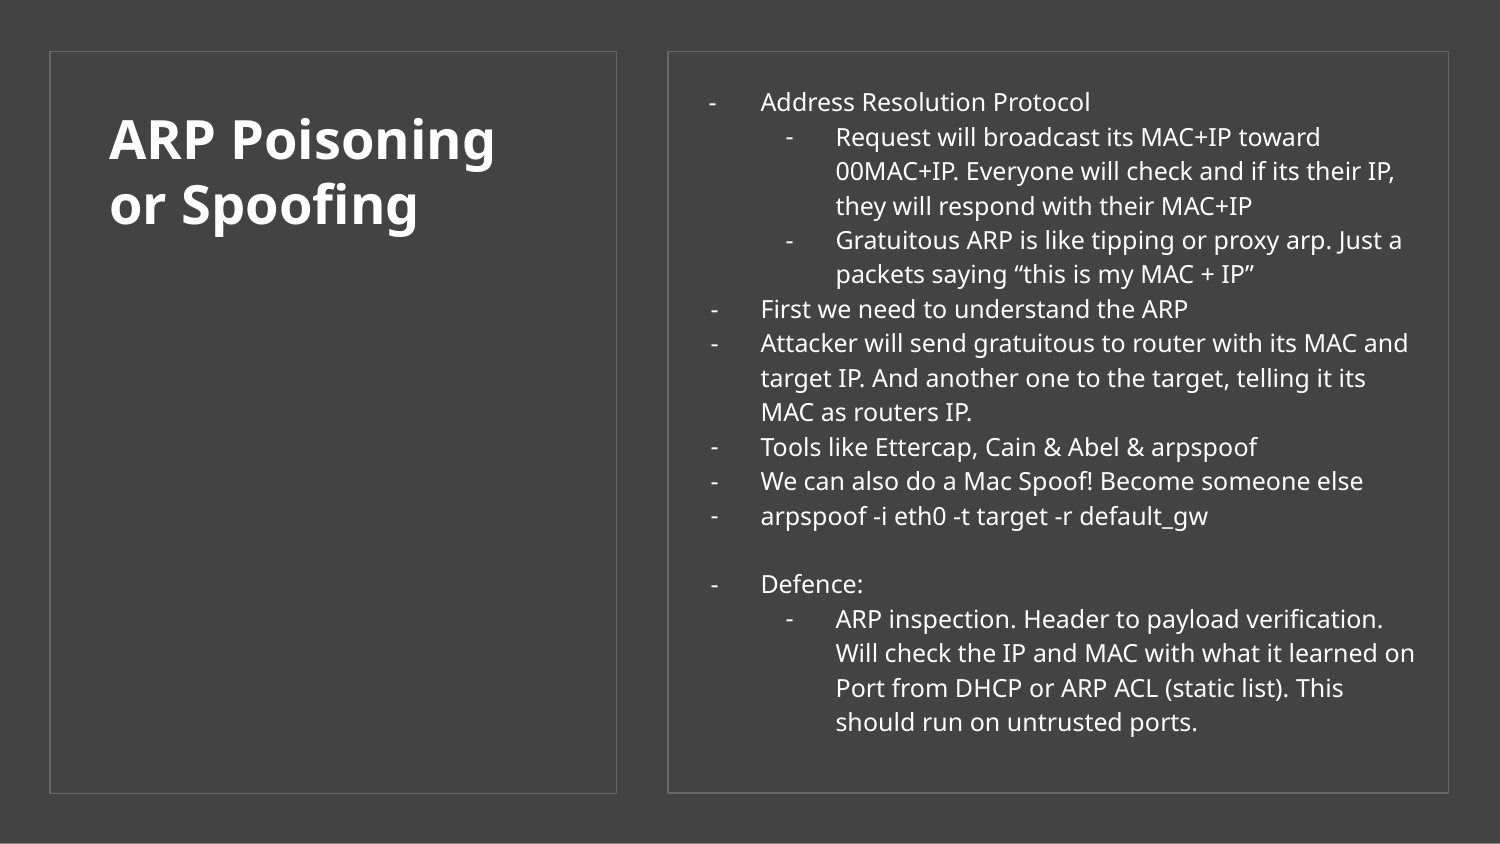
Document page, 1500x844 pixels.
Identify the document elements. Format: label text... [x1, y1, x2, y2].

list Address Resolution Protocol Request will broadcast its MAC+IP toward 00MAC+IP. Everyone will check and if its their IP, they will respond with their MAC+IP Gratuitous ARP is like tipping or proxy arp. Just a packets saying “this is my MAC + IP” First we need to understand the ARP Attacker will send gratuitous to router with its MAC and target IP. And another one to the target, telling it its MAC as routers IP. Tools like Ettercap, Cain & Abel & arpspoof We can also do a Mac Spoof! Become someone else arpspoof -i eth0 -t target -r default_gw Defence: ARP inspection. Header to payload verification. Will check the IP and MAC with what it learned on Port from DHCP or ARP ACL (static list). This should run on untrusted ports. [670, 67, 1442, 728]
title ARP Poisoning or Spoofing [94, 90, 573, 747]
